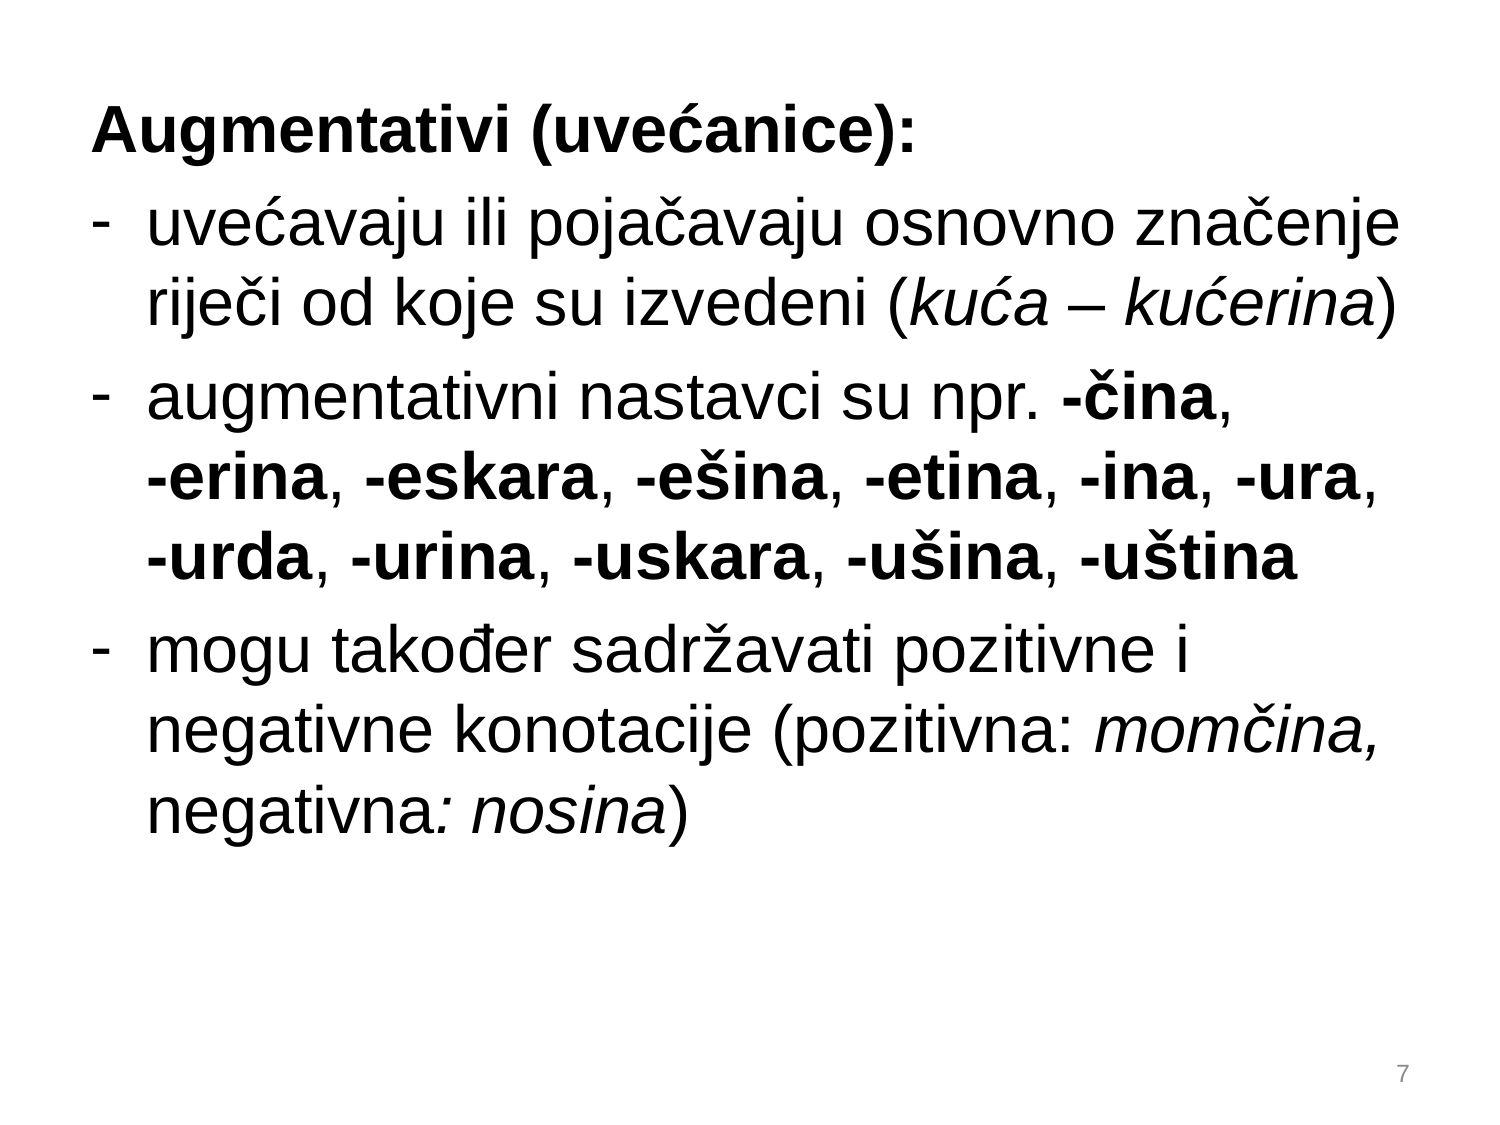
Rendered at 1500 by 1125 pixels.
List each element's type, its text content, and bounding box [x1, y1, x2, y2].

slide_number 7 [1074, 1042, 1425, 1103]
list Augmentativi (uvećanice): uvećavaju ili pojačavaju osnovno značenje riječi od koje su izvedeni (kuća – kućerina) augmentativni nastavci su npr. -čina, -erina, -eskara, -ešina, -etina, -ina, -ura, -urda, -urina, -uskara, -ušina, -uština mogu također sadržavati pozitivne i negativne konotacije (pozitivna: momčina, negativna: nosina) [75, 78, 1425, 1005]
